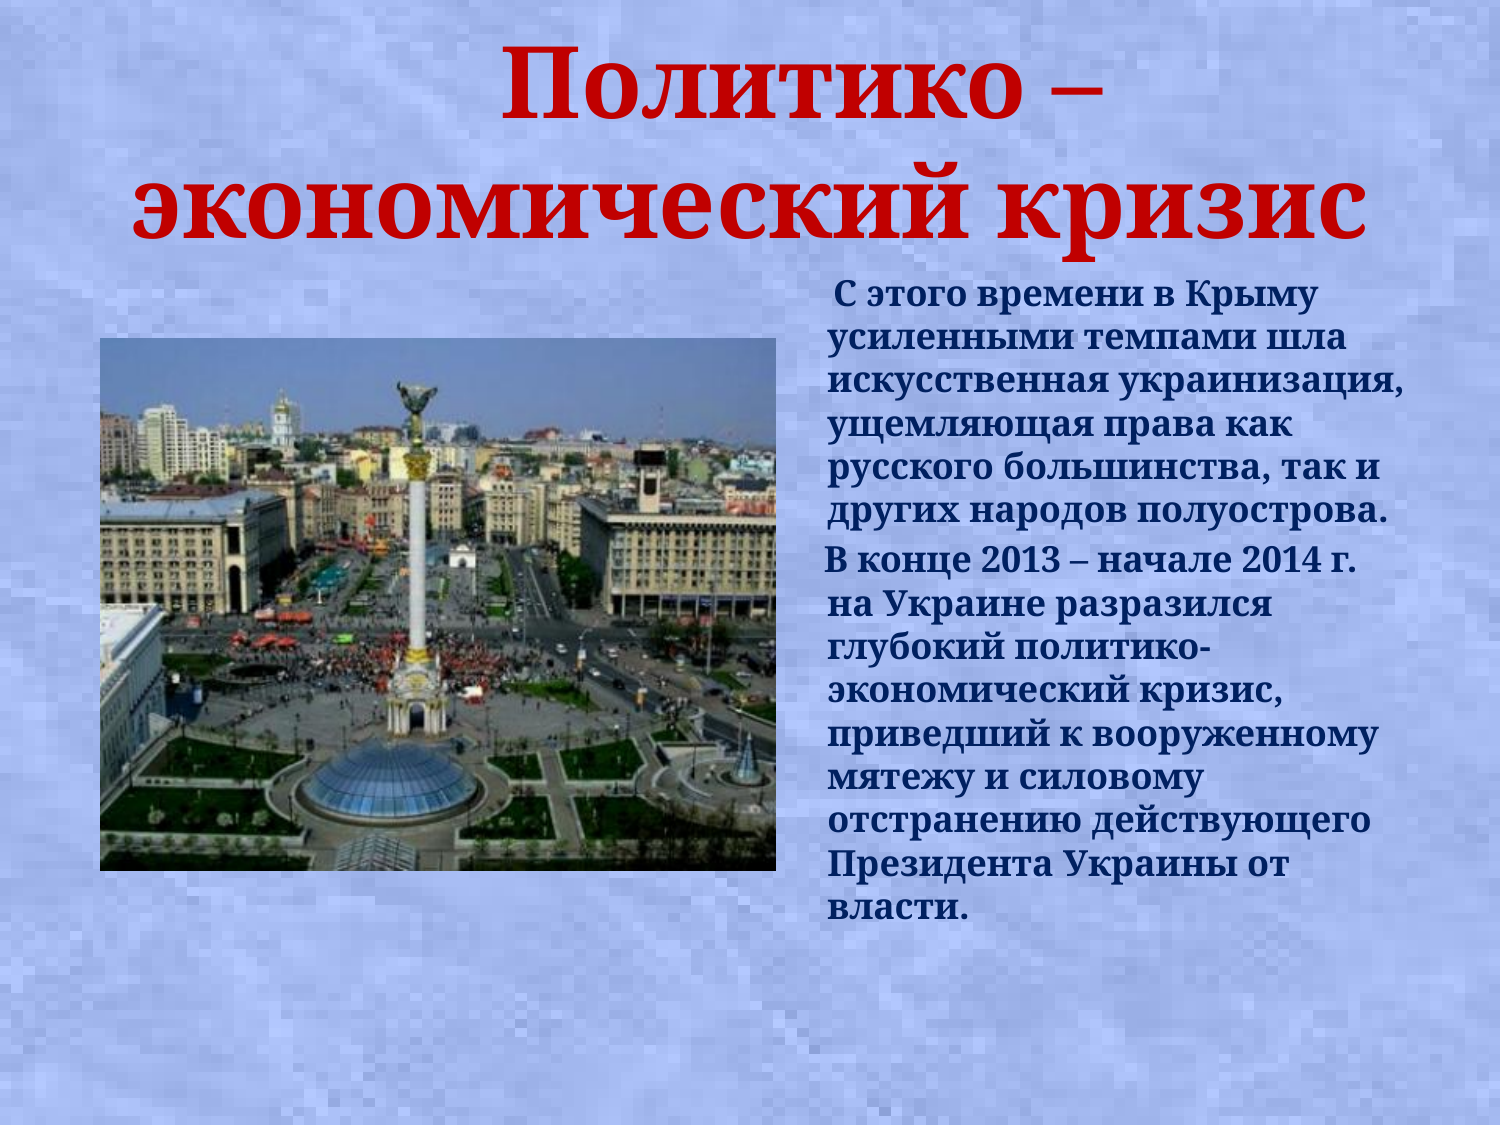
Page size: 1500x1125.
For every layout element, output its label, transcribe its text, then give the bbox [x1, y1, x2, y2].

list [100, 337, 776, 871]
title Политико – экономический кризис [75, 45, 1425, 233]
list С этого времени в Крыму усиленными темпами шла искусственная украинизация, ущемляющая права как русского большинства, так и других народов полуострова. В конце 2013 – начале 2014 г. на Украине разразился глубокий политико-экономический кризис, приведший к вооруженному мятежу и силовому отстранению действующего Президента Украины от власти. [762, 262, 1425, 1005]
picture [0, 0, 1500, 1125]
